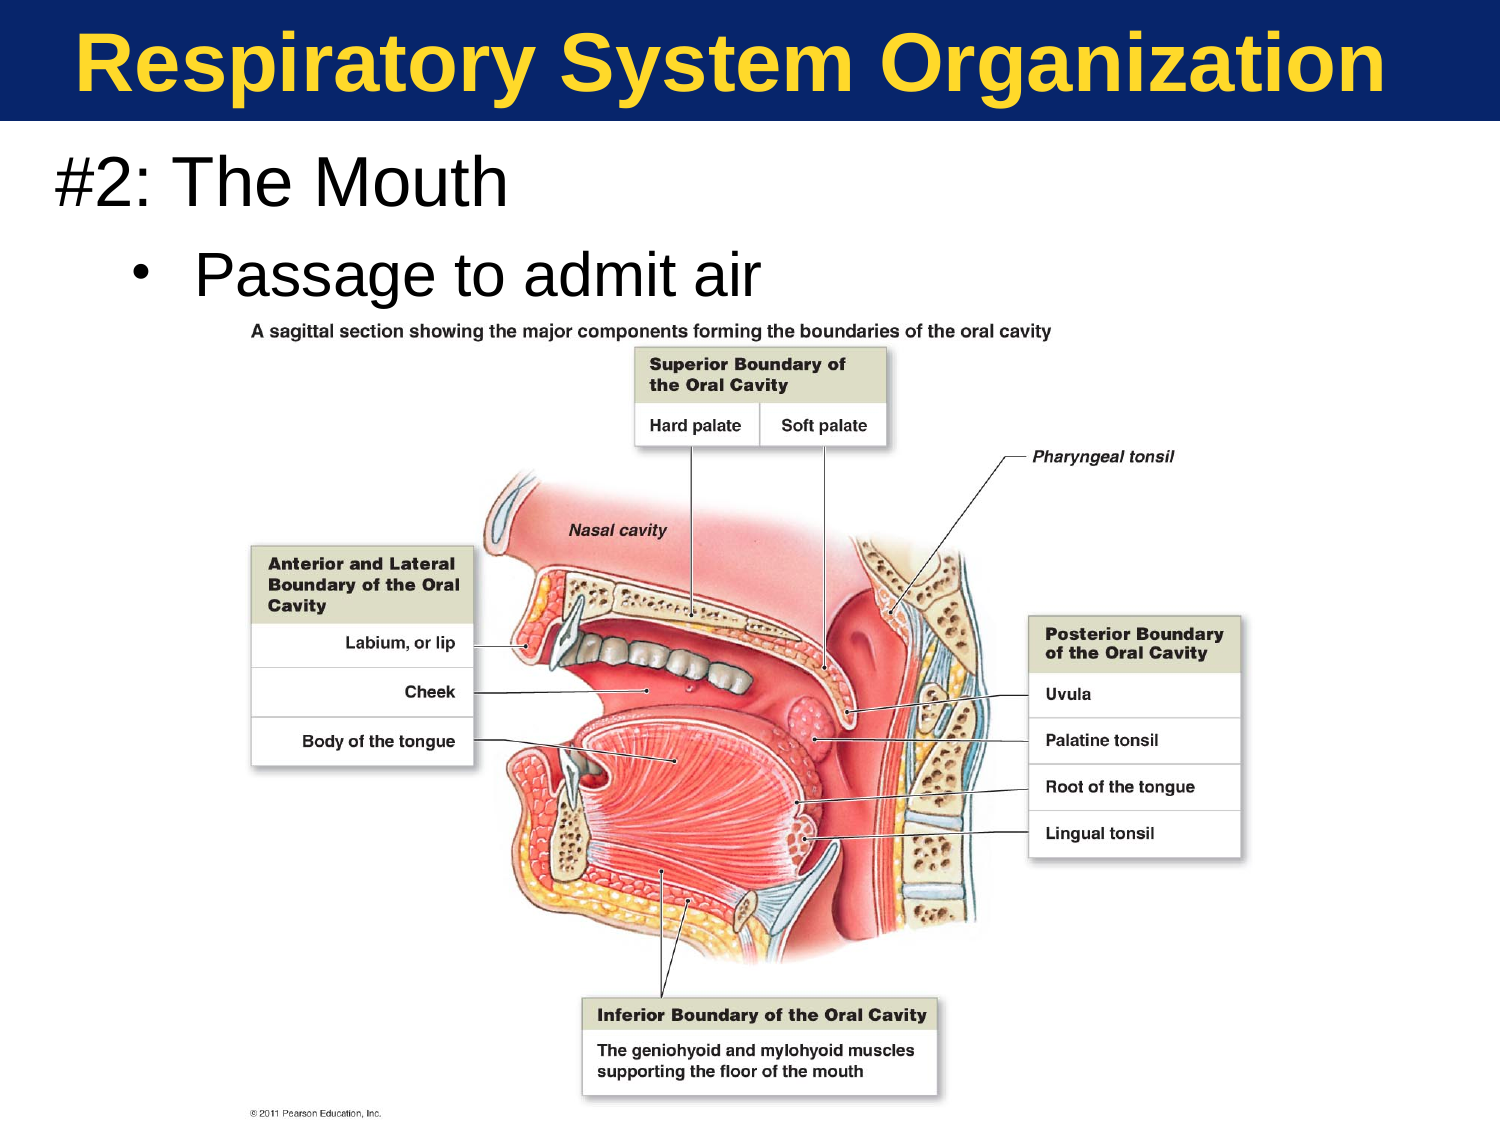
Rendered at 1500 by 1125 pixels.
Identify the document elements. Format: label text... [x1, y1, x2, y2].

title Respiratory System Organization [59, 1, 1410, 117]
list #2: The Mouth Passage to admit air [40, 128, 1430, 406]
picture [245, 317, 1255, 1125]
